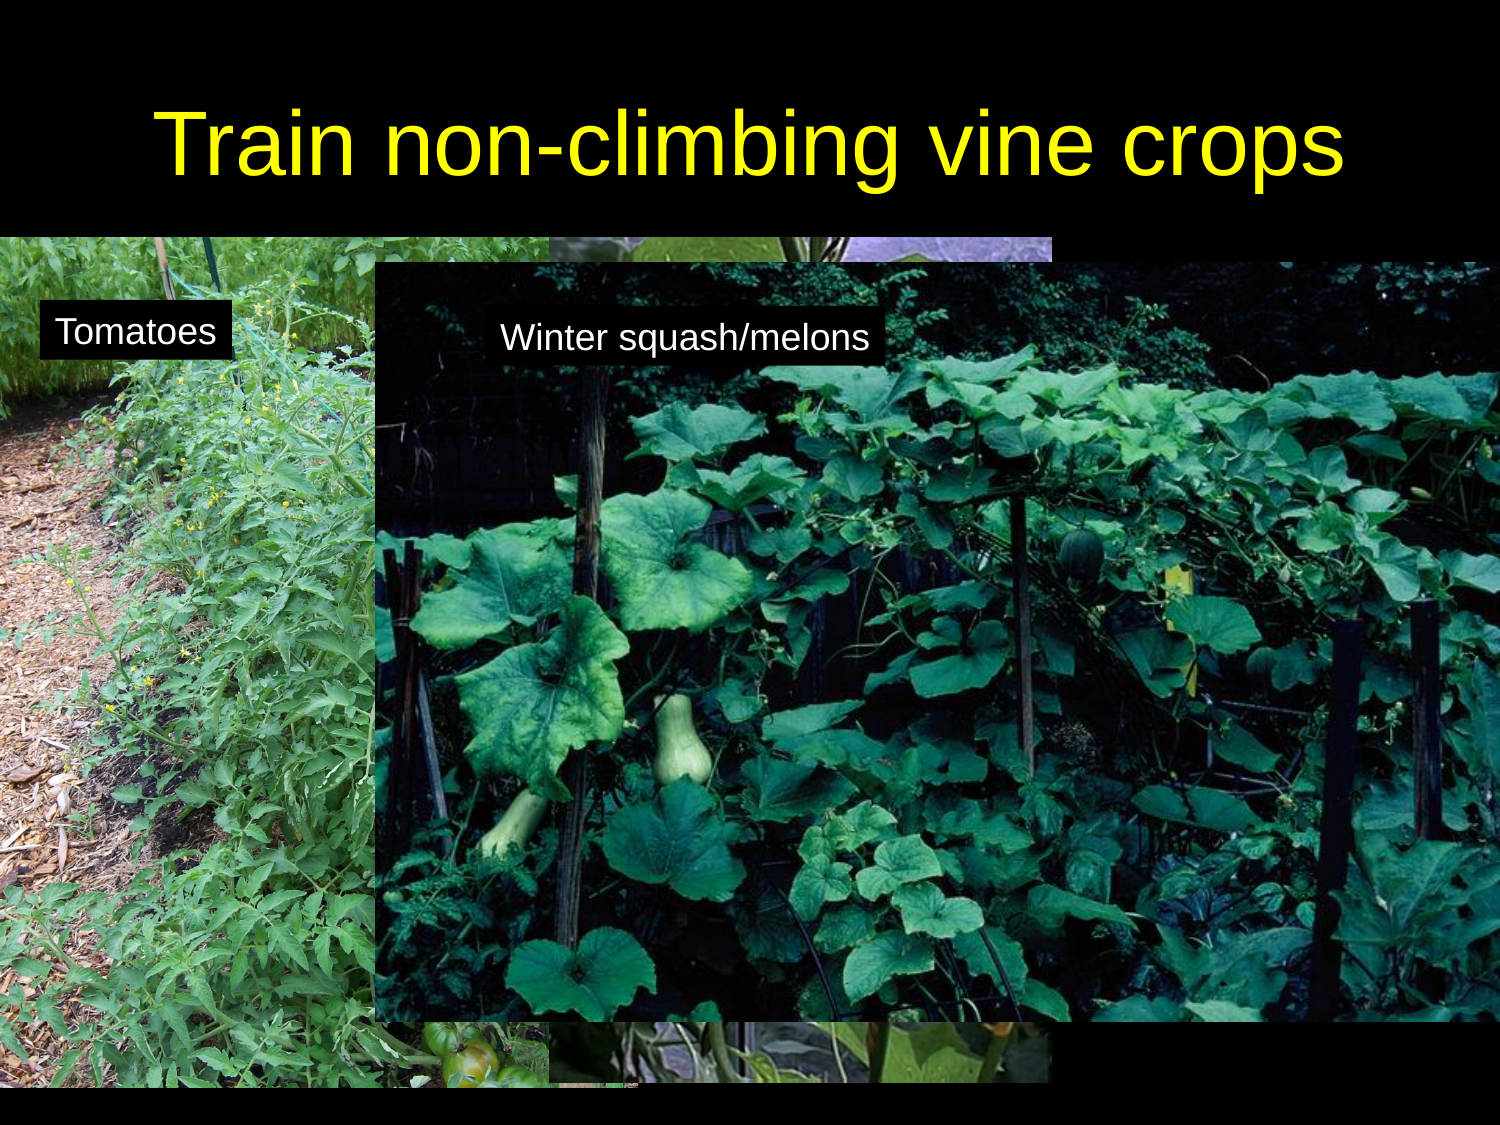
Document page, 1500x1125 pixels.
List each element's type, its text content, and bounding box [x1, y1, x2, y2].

picture [0, 237, 1500, 1088]
title Train non-climbing vine crops [75, 45, 1425, 233]
